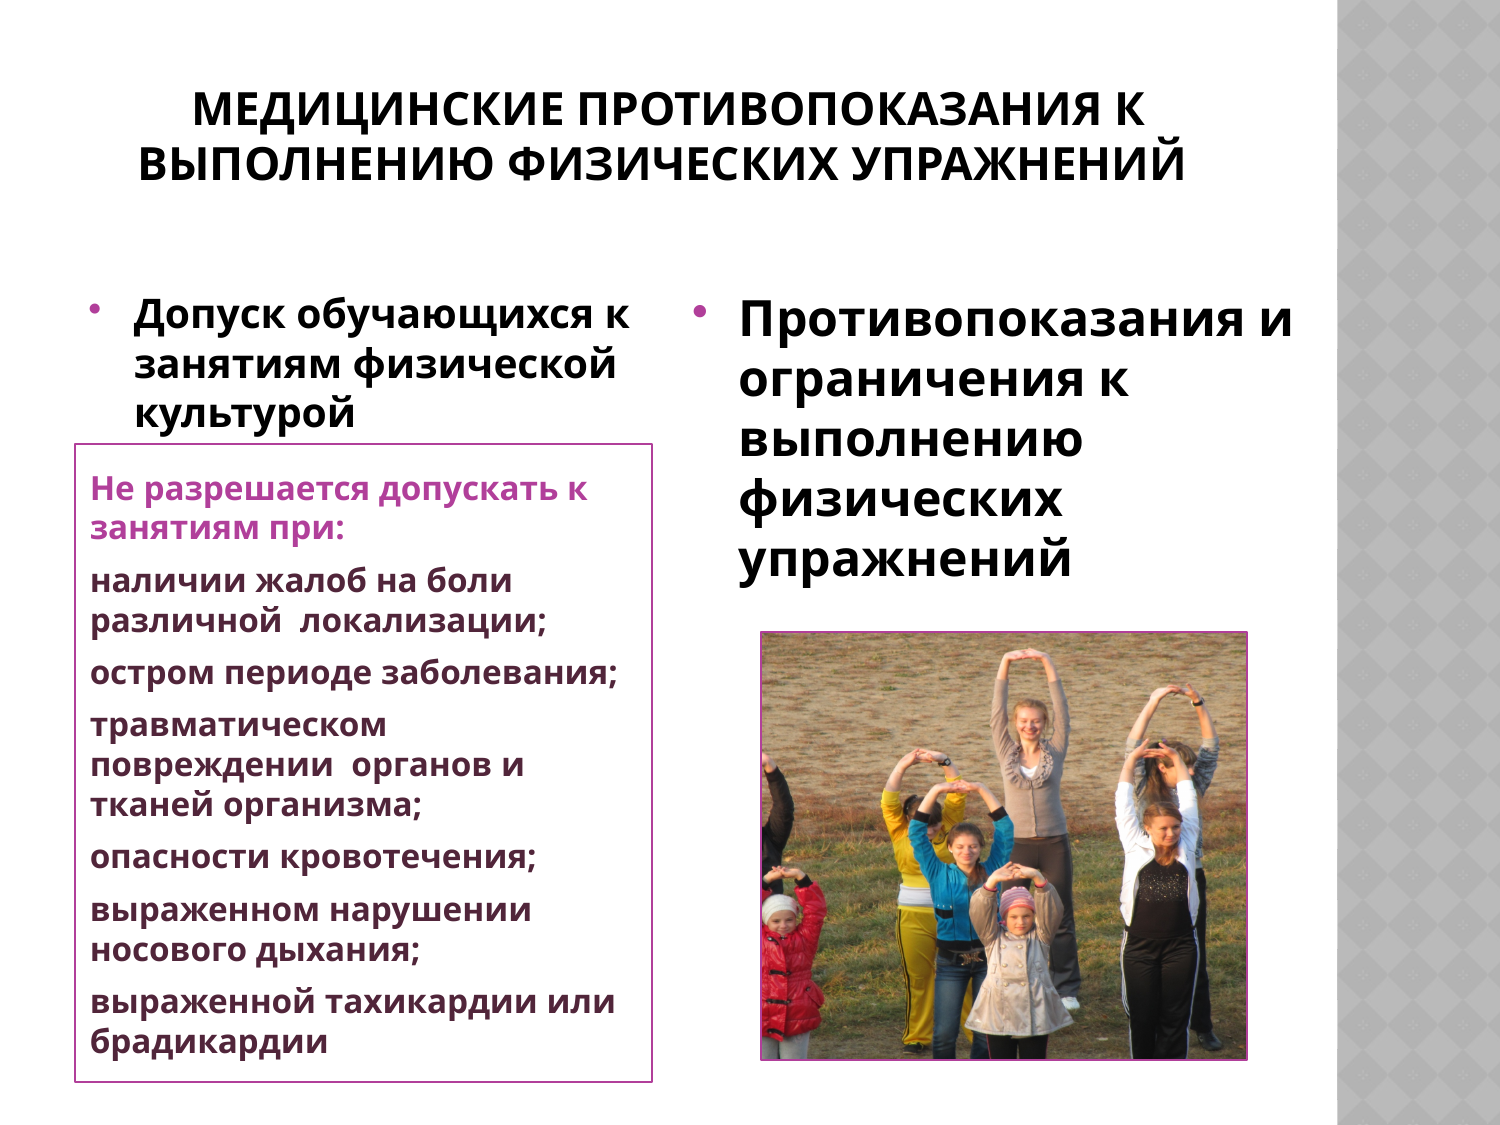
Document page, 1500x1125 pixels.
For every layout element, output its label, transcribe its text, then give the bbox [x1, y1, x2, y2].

list Не разрешается допускать к занятиям при: наличии жалоб на боли различной локализации; остром периоде заболевания; травматическом повреждении органов и тканей организма; опасности кровотечения; выраженном нарушении носового дыхания; выраженной тахикардии или брадикардии [74, 443, 653, 1083]
list Противопоказания и ограничения к выполнению физических упражнений [679, 278, 1311, 954]
list Допуск обучающихся к занятиям физической культурой [75, 280, 653, 445]
title Медицинские противопоказания к выполнению физических упражнений [75, 52, 1263, 240]
picture [761, 632, 1247, 1060]
